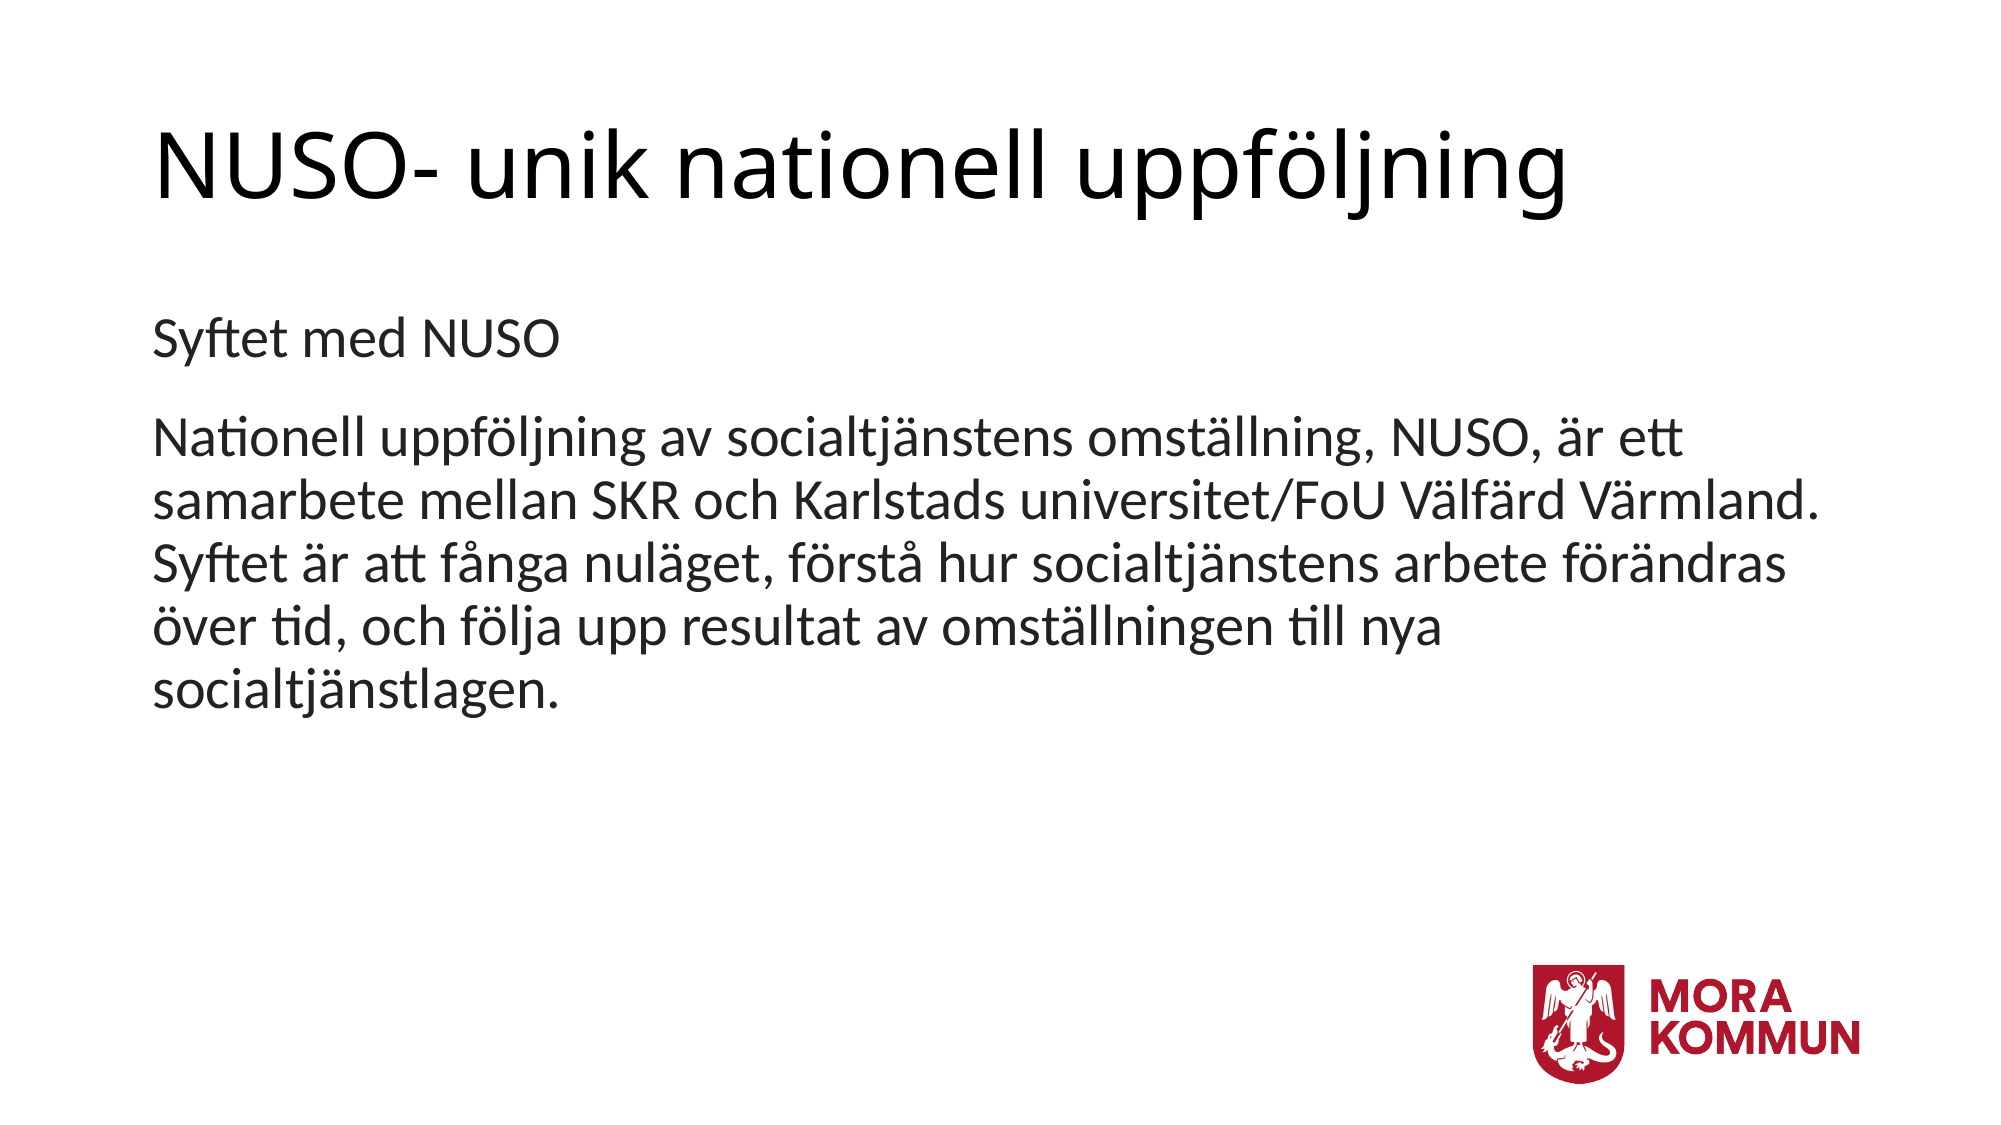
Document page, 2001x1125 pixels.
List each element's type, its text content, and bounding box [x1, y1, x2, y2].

picture [1527, 959, 1863, 1088]
list Syftet med NUSO Nationell uppföljning av socialtjänstens omställning, NUSO, är ett samarbete mellan SKR och Karlstads universitet/FoU Välfärd Värmland. Syftet är att fånga nuläget, förstå hur socialtjänstens arbete förändras över tid, och följa upp resultat av omställningen till nya socialtjänstlagen. [137, 299, 1863, 938]
title NUSO- unik nationell uppföljning [137, 59, 1863, 278]
